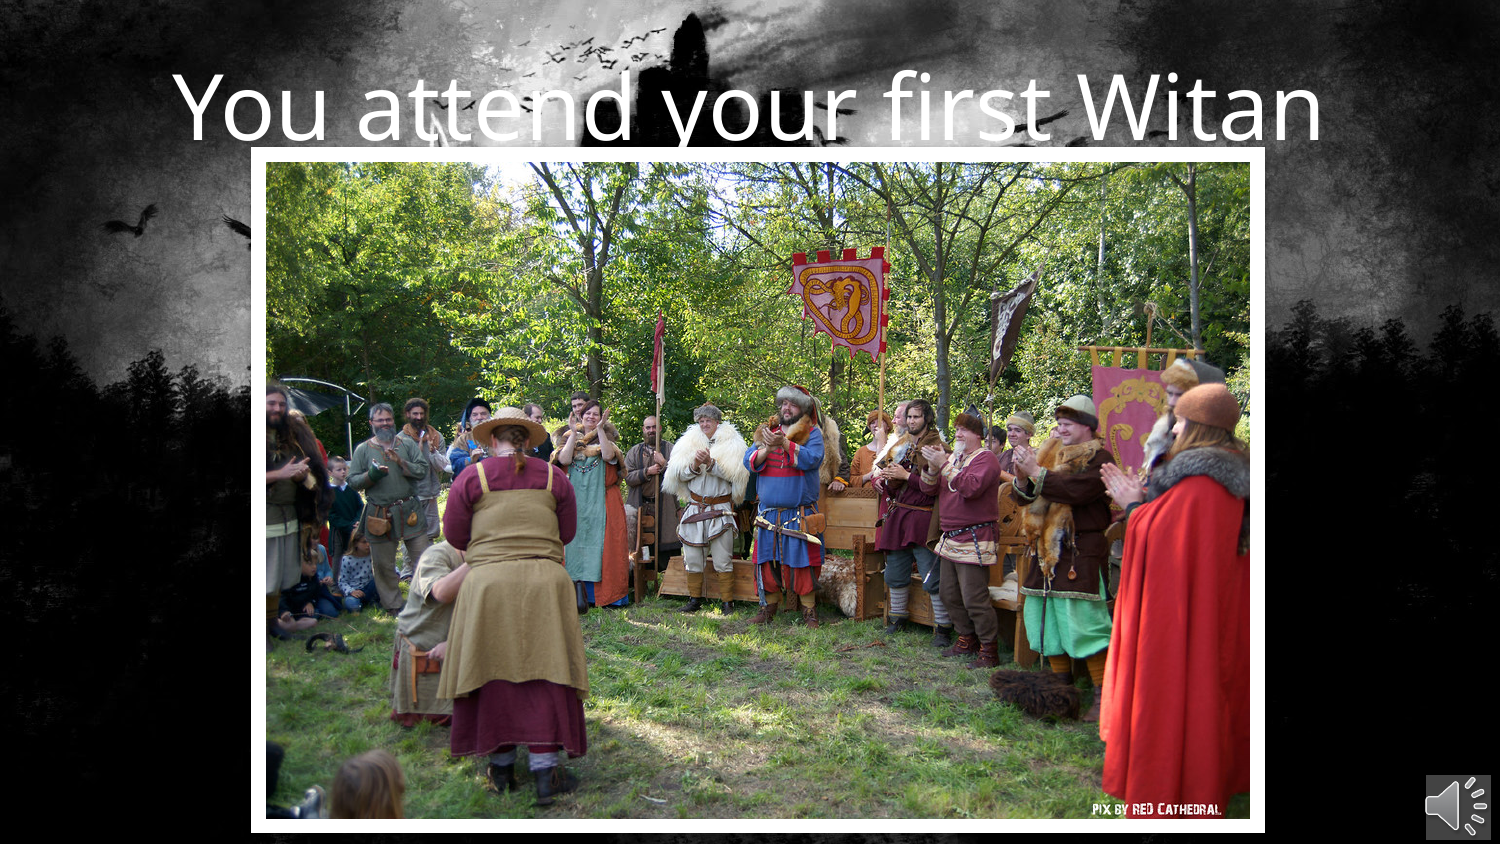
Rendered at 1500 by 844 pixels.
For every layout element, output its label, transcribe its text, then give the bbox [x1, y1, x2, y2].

picture [0, 0, 1500, 844]
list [265, 161, 1251, 819]
title You attend your first Witan [75, 33, 1425, 175]
